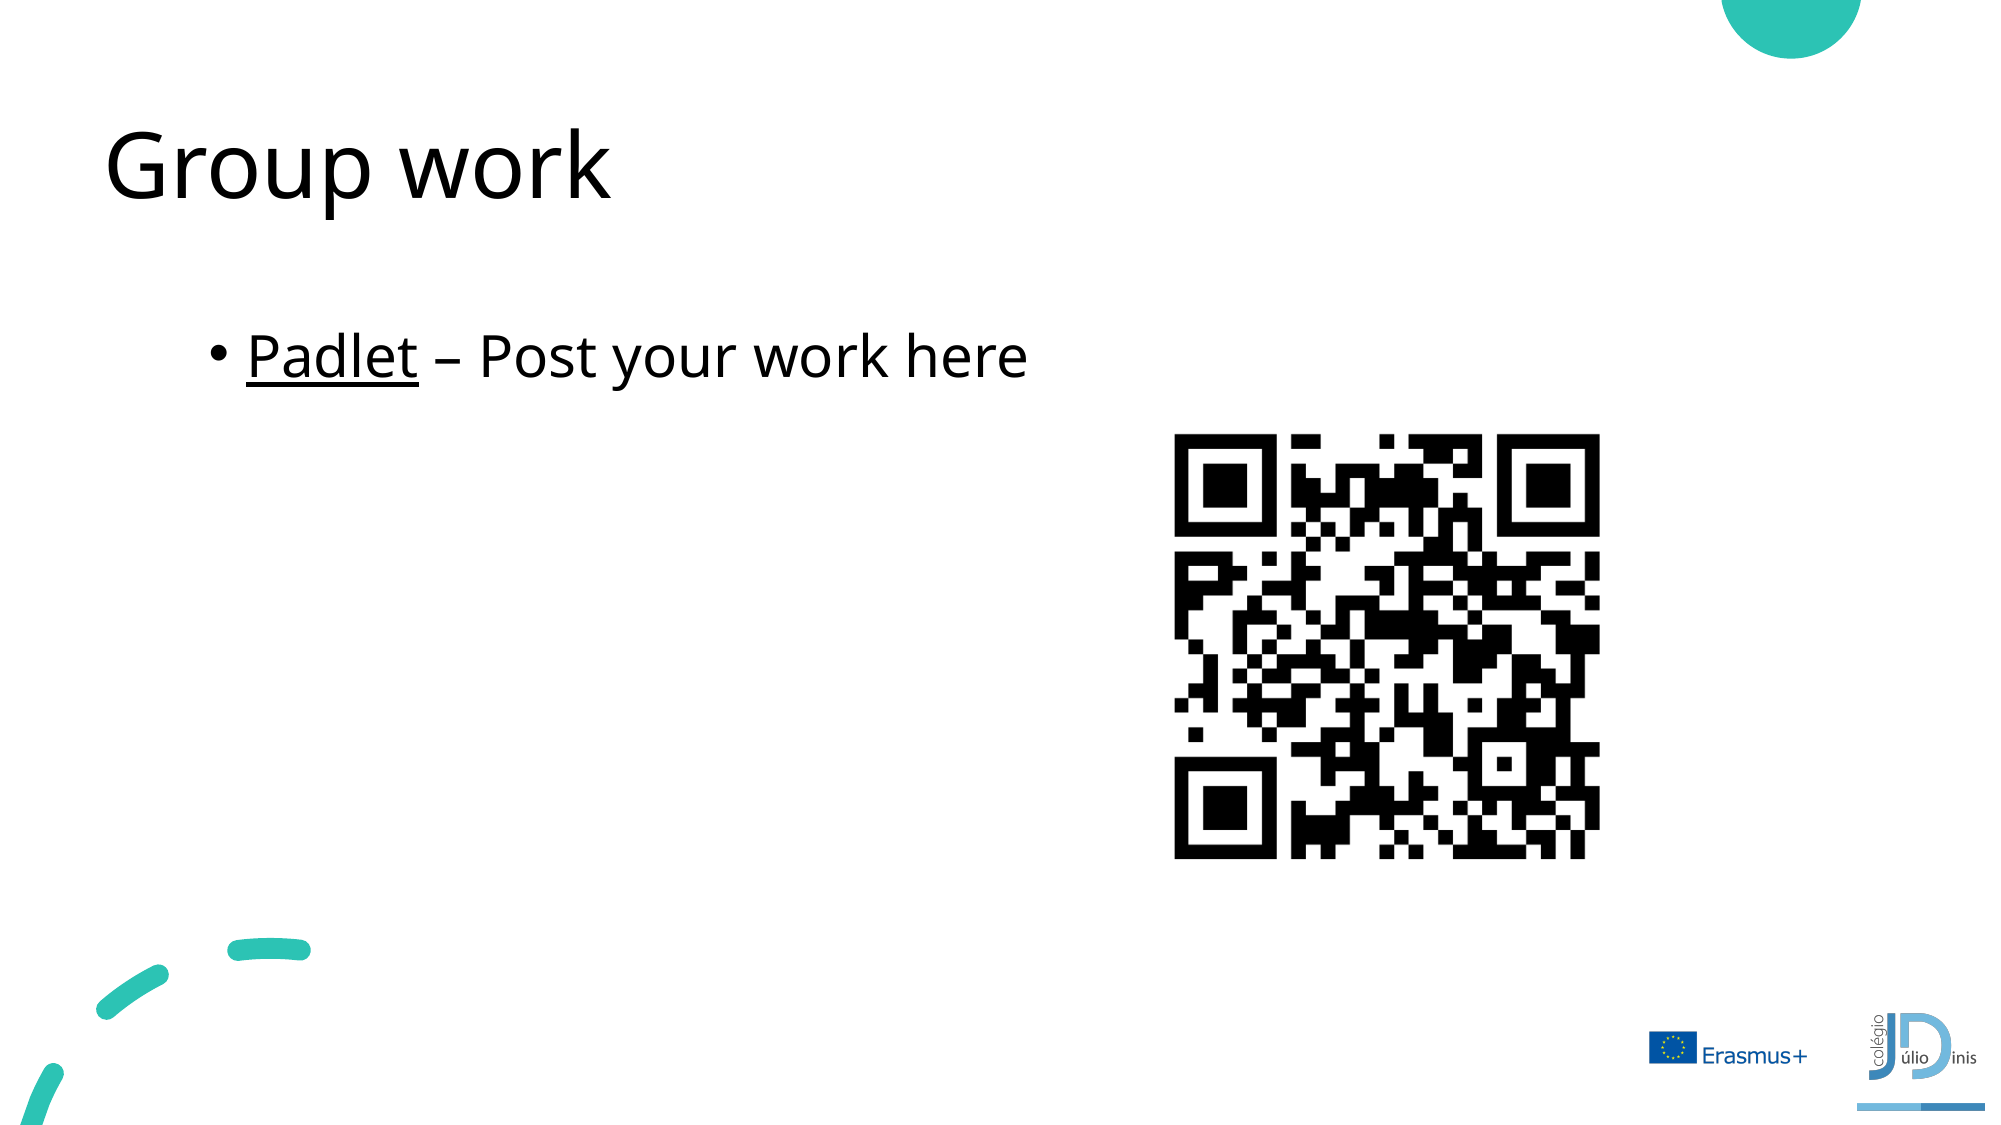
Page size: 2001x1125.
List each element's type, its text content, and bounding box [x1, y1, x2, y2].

picture [1857, 984, 1985, 1111]
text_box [1174, 431, 1601, 864]
list Padlet – Post your work here [193, 313, 1806, 947]
picture [1640, 1000, 1816, 1095]
title Group work [88, 59, 1814, 278]
